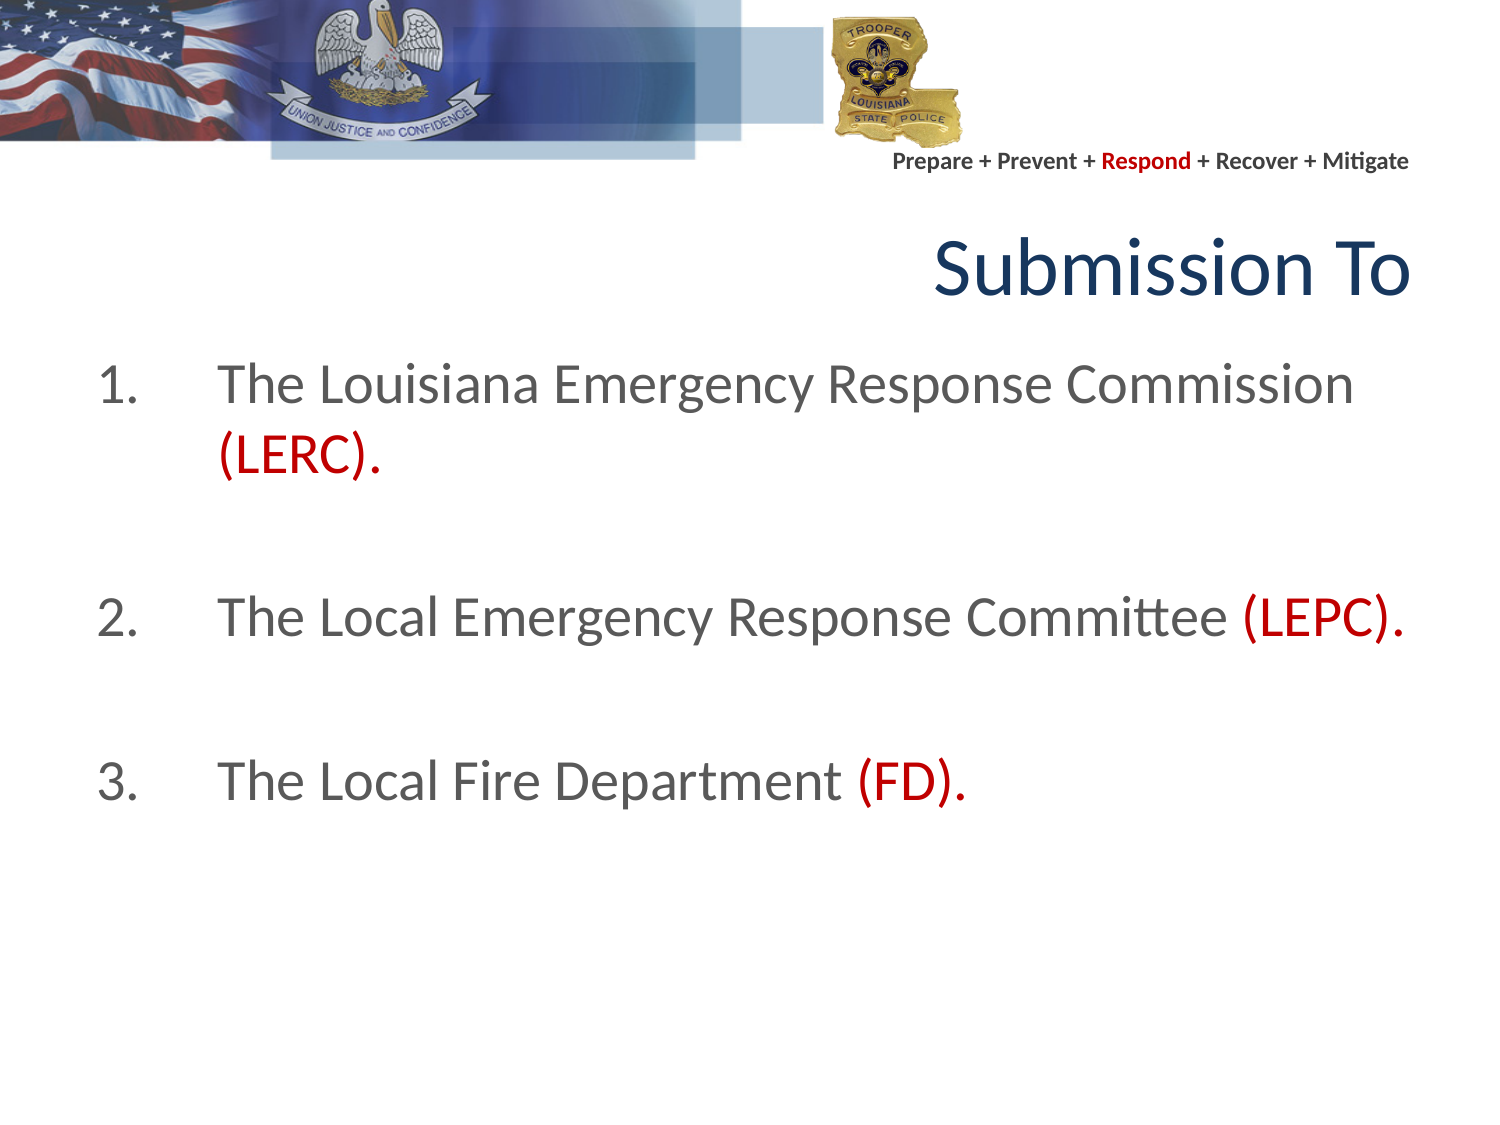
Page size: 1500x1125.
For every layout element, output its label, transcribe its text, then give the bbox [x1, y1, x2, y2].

picture [0, 0, 963, 160]
title Submission To [77, 212, 1428, 313]
list The Louisiana Emergency Response Commission (LERC). The Local Emergency Response Committee (LEPC). The Local Fire Department (FD). [75, 337, 1425, 1005]
